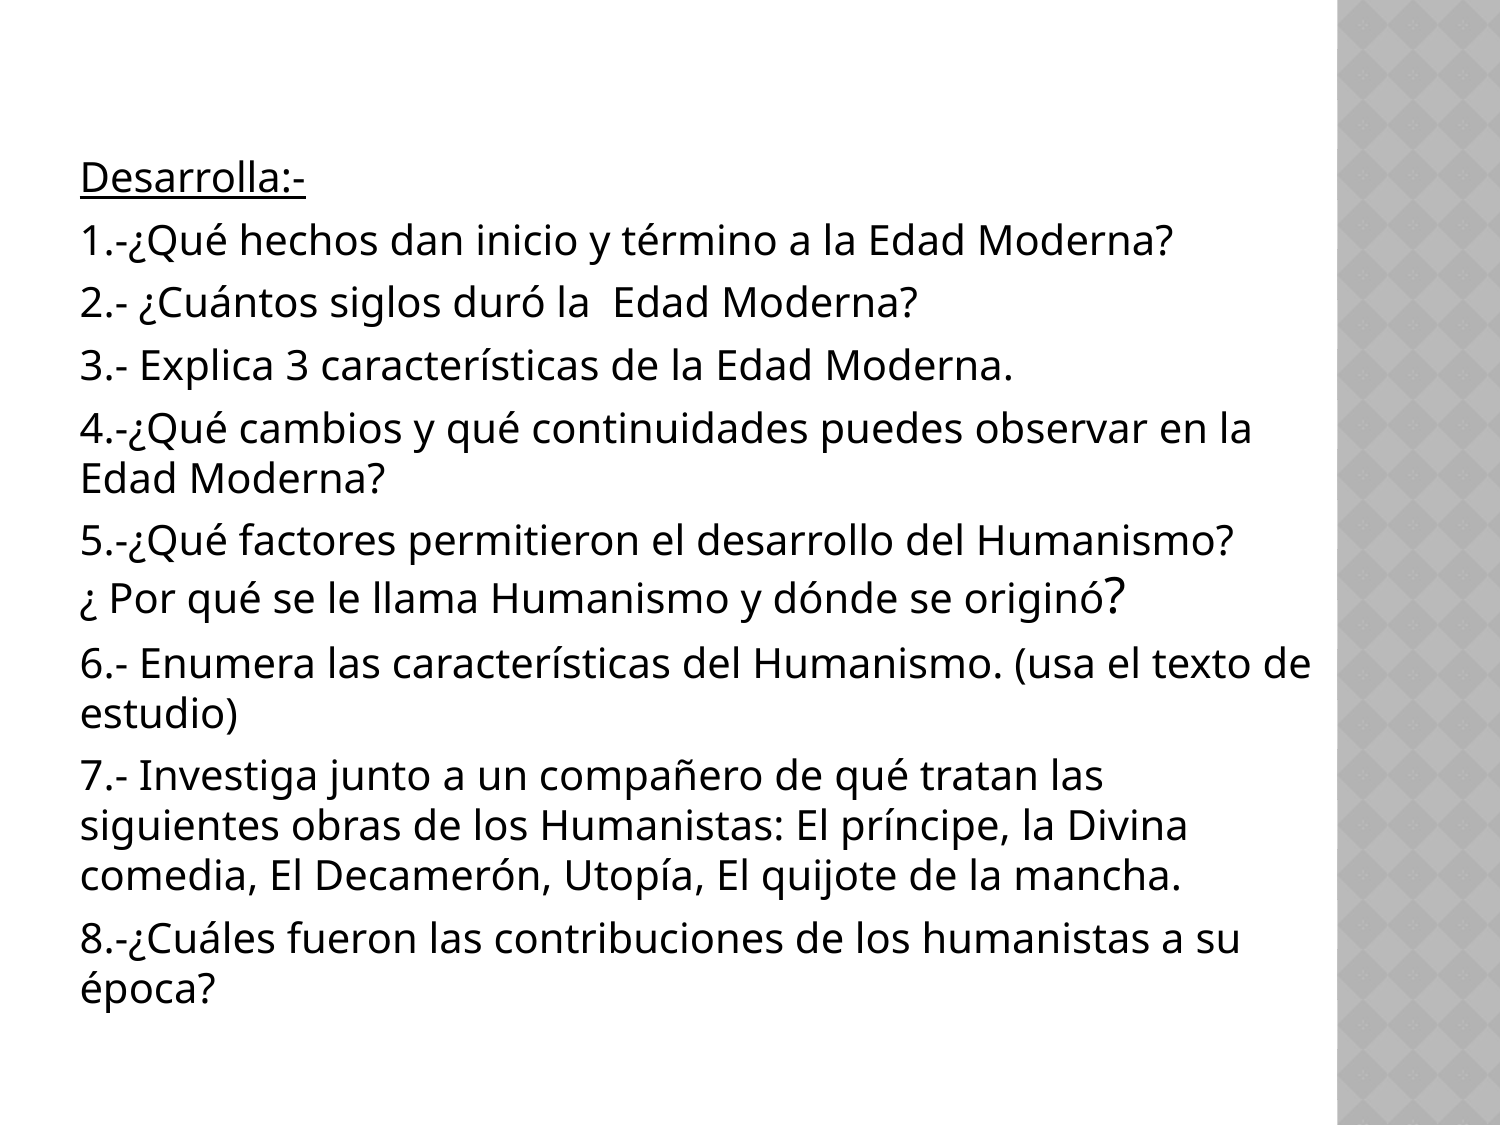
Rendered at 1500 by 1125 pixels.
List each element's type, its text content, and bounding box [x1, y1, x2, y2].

list Desarrolla:- 1.-¿Qué hechos dan inicio y término a la Edad Moderna? 2.- ¿Cuántos siglos duró la Edad Moderna? 3.- Explica 3 características de la Edad Moderna. 4.-¿Qué cambios y qué continuidades puedes observar en la Edad Moderna? 5.-¿Qué factores permitieron el desarrollo del Humanismo? ¿ Por qué se le llama Humanismo y dónde se originó? 6.- Enumera las características del Humanismo. (usa el texto de estudio) 7.- Investiga junto a un compañero de qué tratan las siguientes obras de los Humanistas: El príncipe, la Divina comedia, El Decamerón, Utopía, El quijote de la mancha. 8.-¿Cuáles fueron las contribuciones de los humanistas a su época? [64, 66, 1329, 1059]
